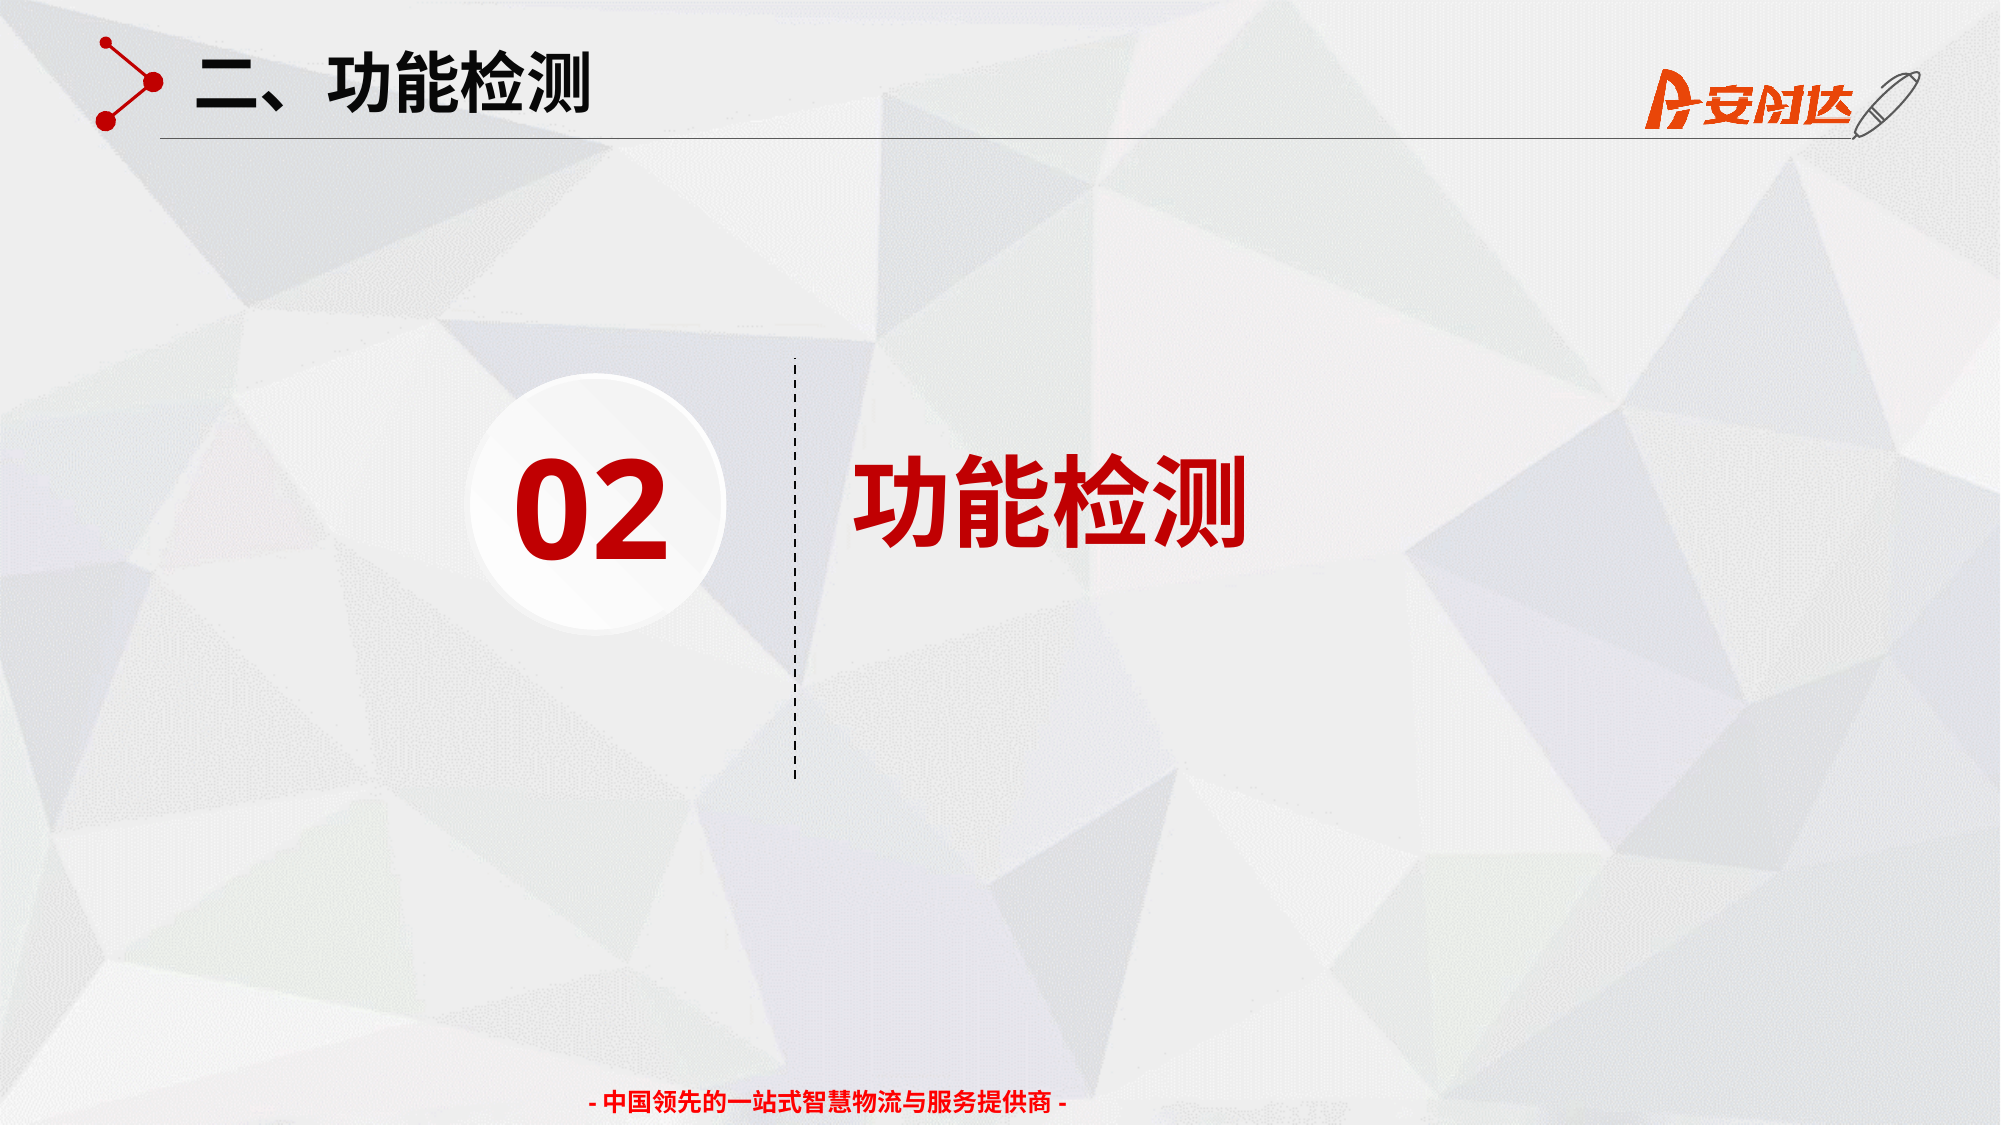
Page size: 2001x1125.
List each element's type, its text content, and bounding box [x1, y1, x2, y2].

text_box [464, 373, 727, 636]
text_box 功能检测 [836, 432, 1961, 661]
picture [0, 0, 2001, 1125]
text_box 二、功能检测 [178, 33, 1457, 128]
